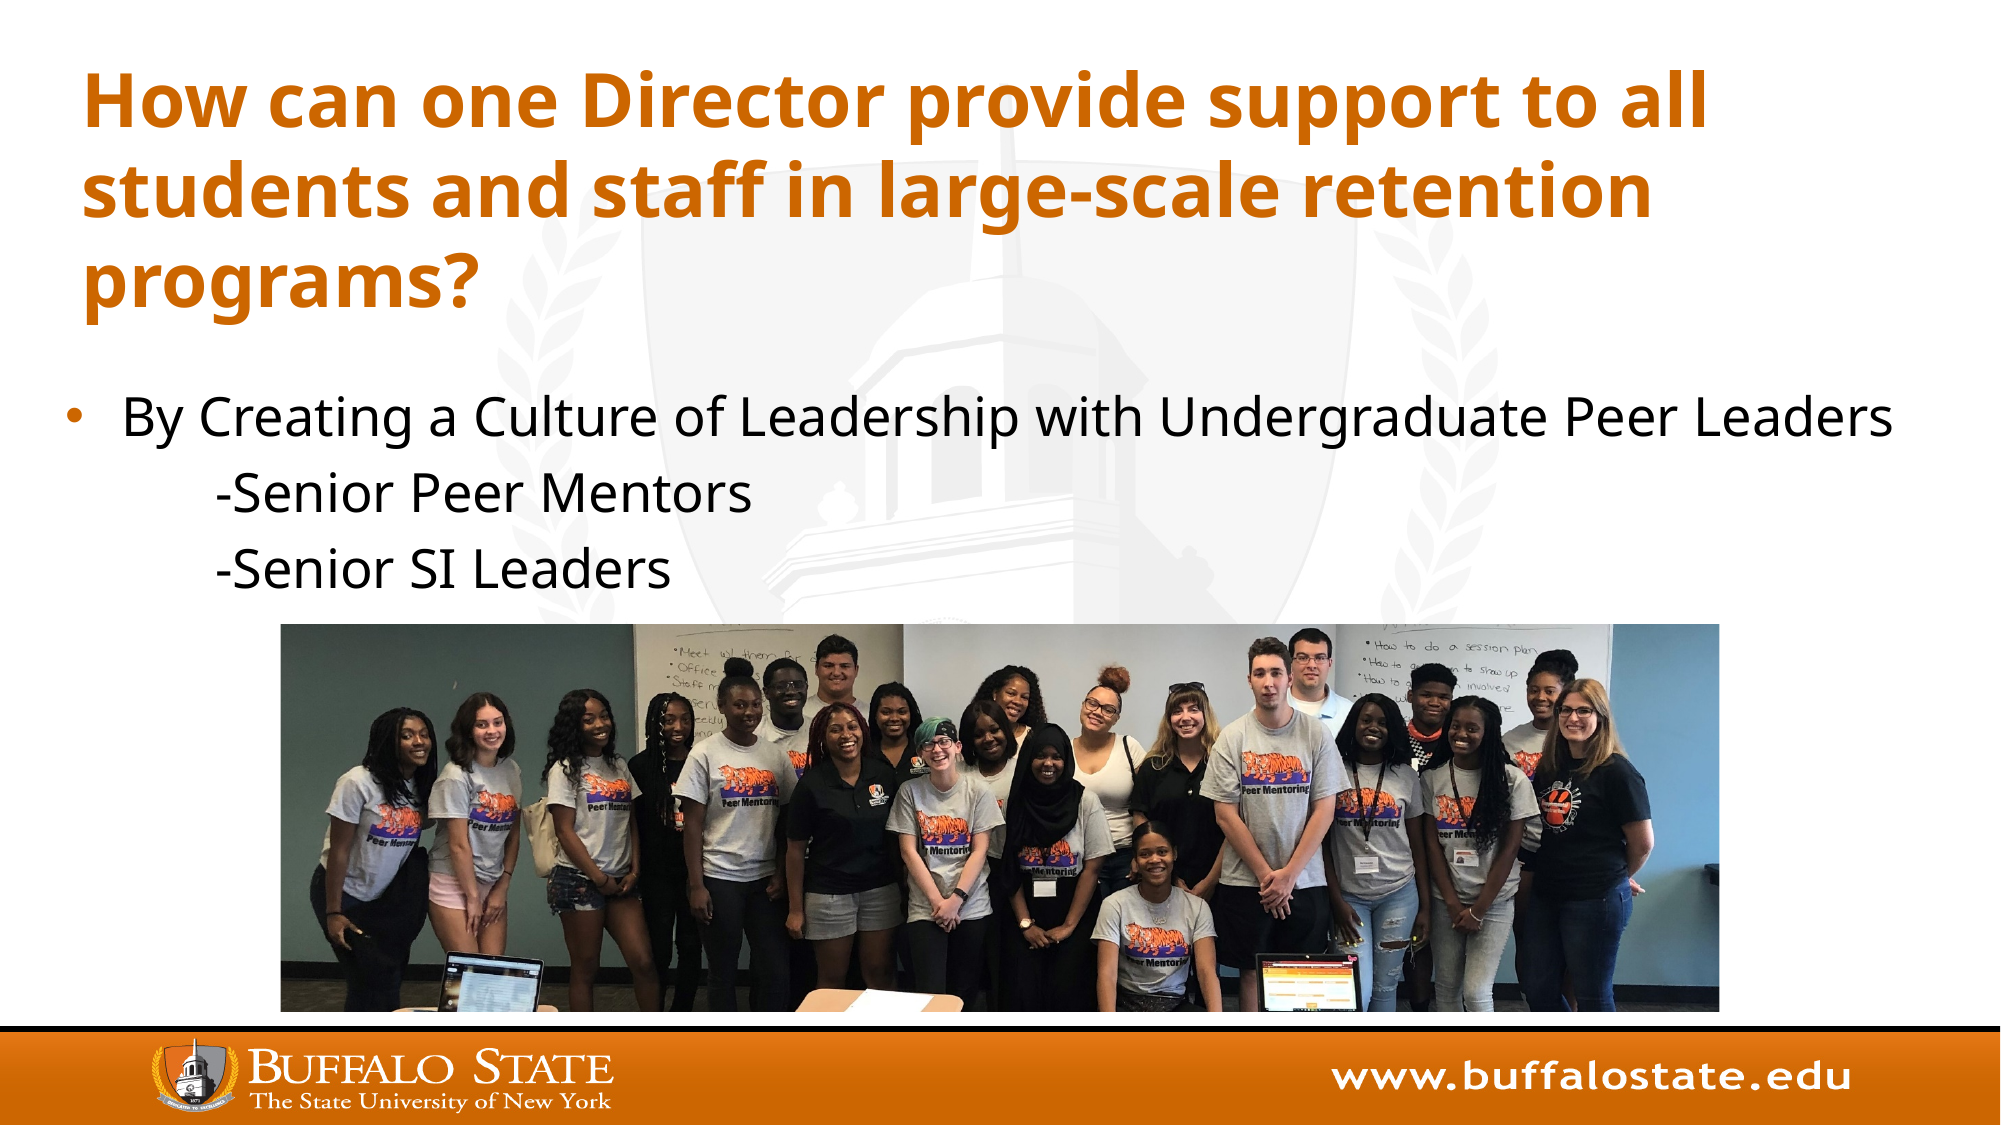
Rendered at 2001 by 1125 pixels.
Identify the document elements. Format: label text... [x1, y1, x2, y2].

title How can one Director provide support to all students and staff in large-scale retention programs? [66, 50, 1963, 325]
list By Creating a Culture of Leadership with Undergraduate Peer Leaders -Senior Peer Mentors -Senior SI Leaders [50, 375, 1917, 1075]
picture [0, 0, 2001, 1125]
